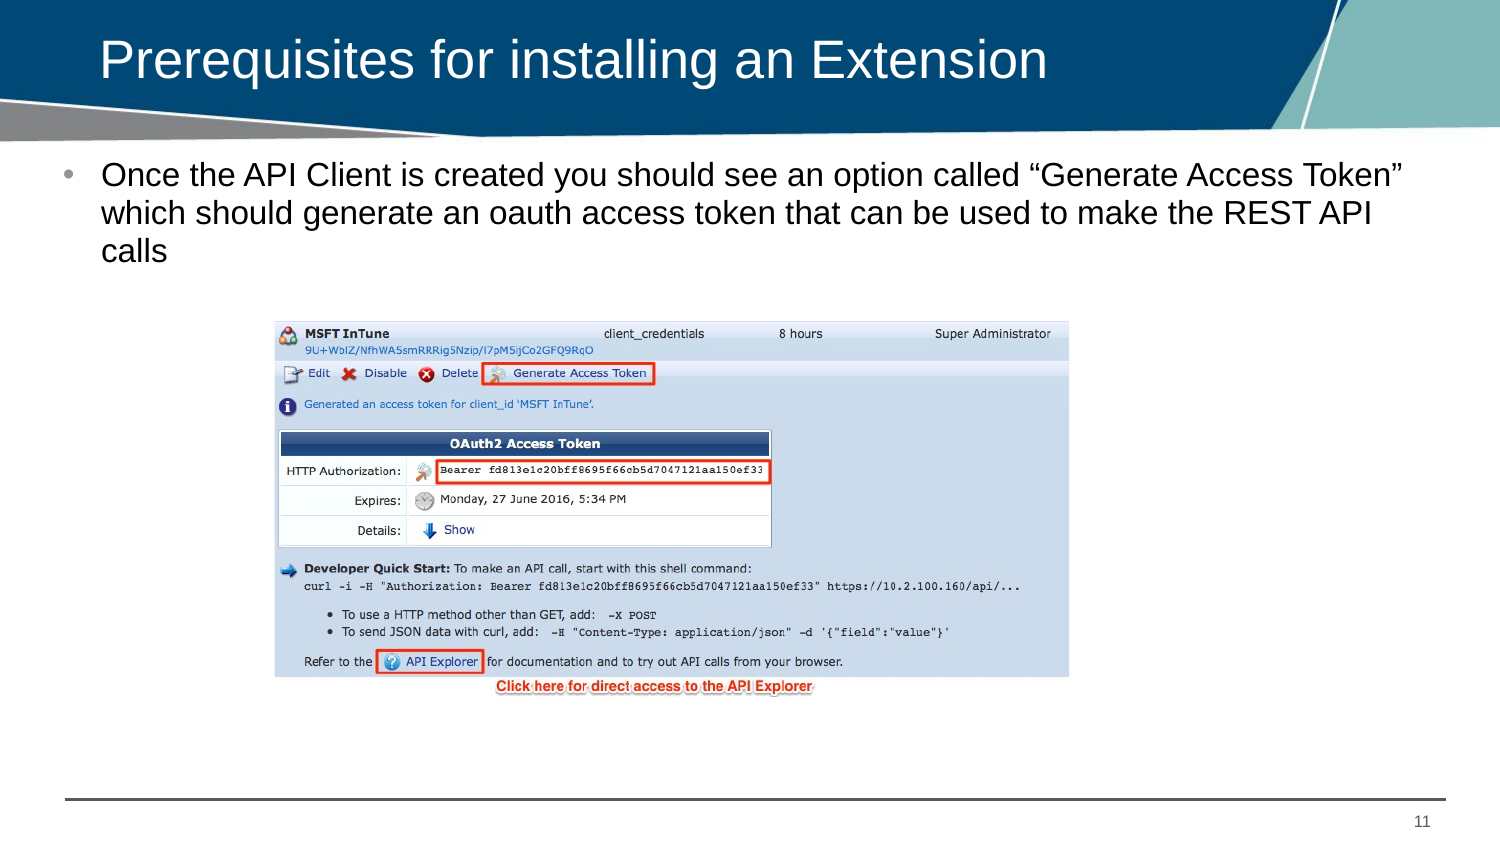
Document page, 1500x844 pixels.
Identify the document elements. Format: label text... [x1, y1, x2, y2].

list Once the API Client is created you should see an option called “Generate Access Token” which should generate an oauth access token that can be used to make the REST API calls [47, 148, 1461, 792]
picture [0, 0, 1500, 844]
title Prerequisites for installing an Extension [84, 27, 1412, 94]
